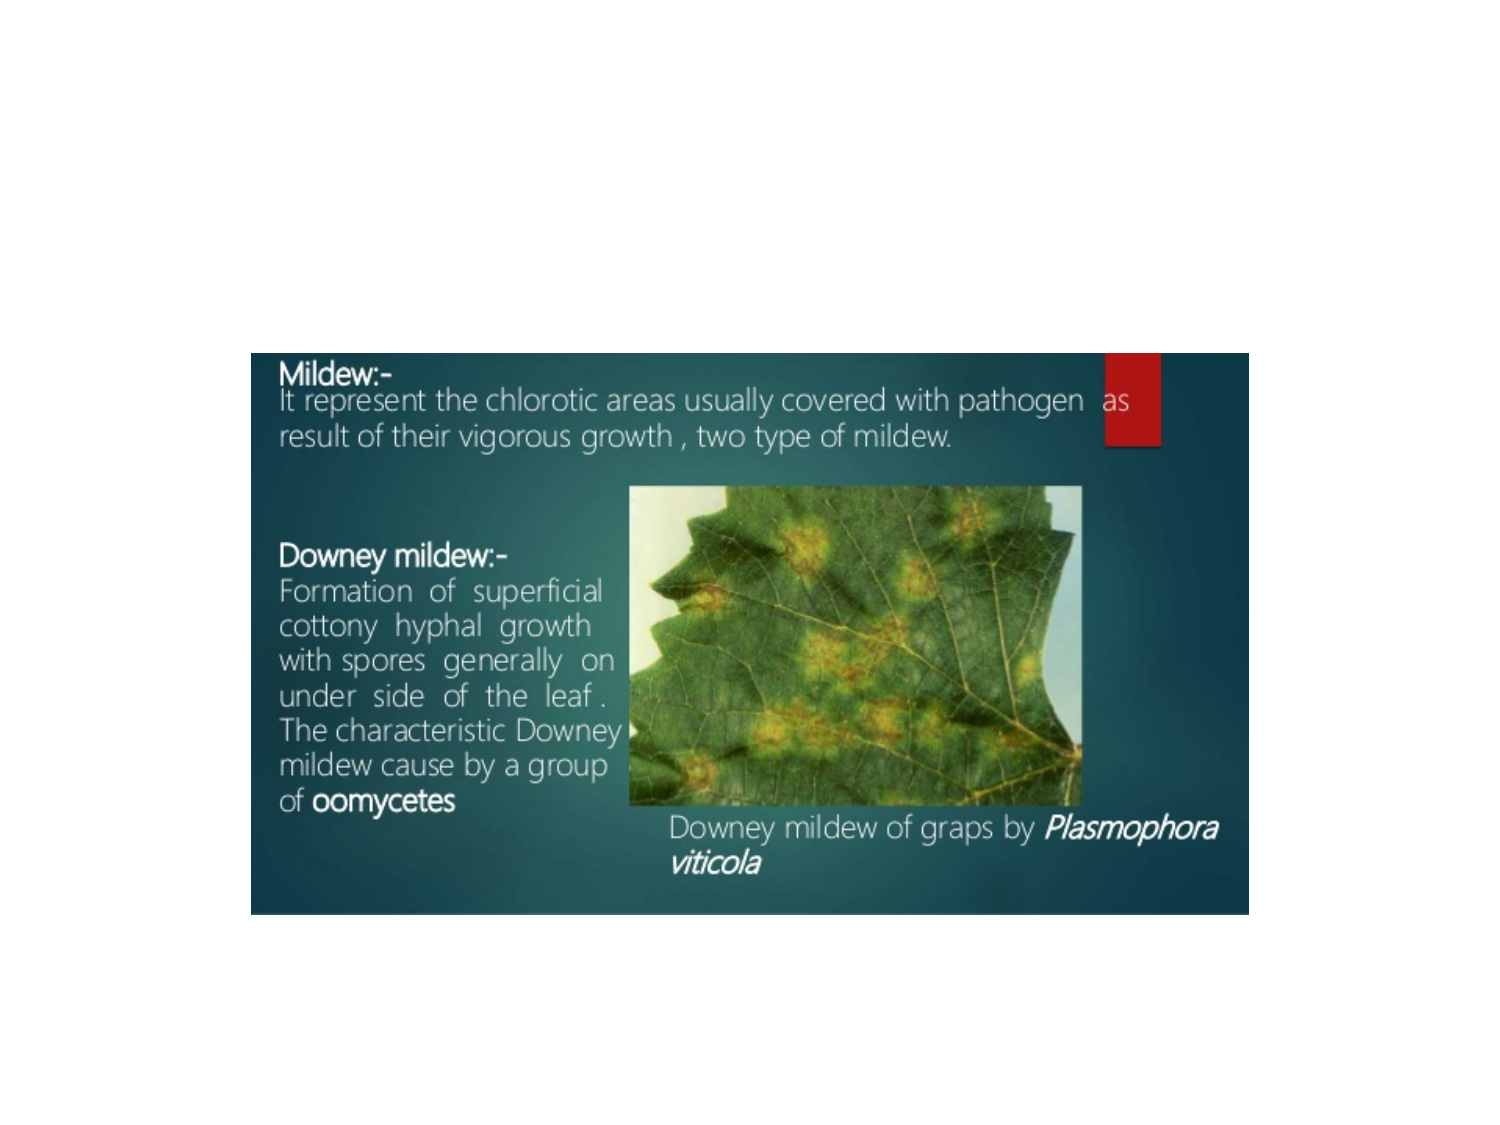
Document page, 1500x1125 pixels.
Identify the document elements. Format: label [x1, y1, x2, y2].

list [251, 353, 1249, 915]
